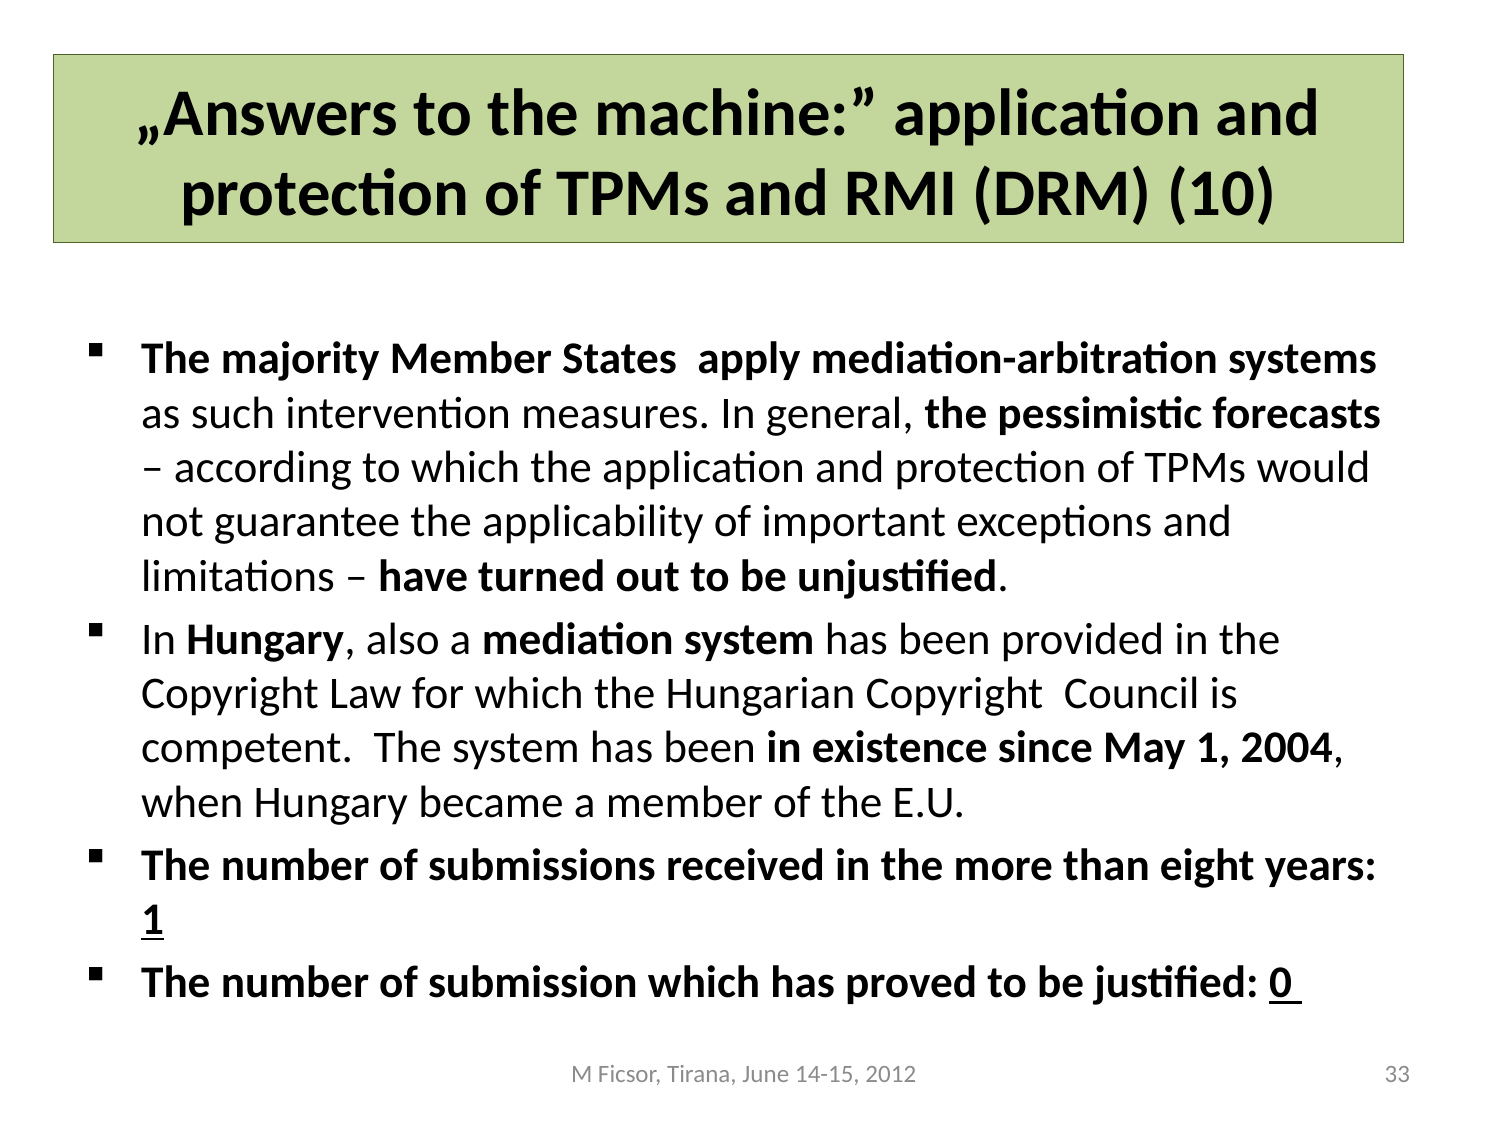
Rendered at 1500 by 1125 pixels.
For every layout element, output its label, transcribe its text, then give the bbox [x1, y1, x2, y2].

slide_number 33 [1074, 1042, 1425, 1103]
title „Answers to the machine:” application and protection of TPMs and RMI (DRM) (10) [53, 54, 1404, 243]
footer M Ficsor, Tirana, June 14-15, 2012 [512, 1042, 988, 1103]
list The majority Member States apply mediation-arbitration systems as such intervention measures. In general, the pessimistic forecasts – according to which the application and protection of TPMs would not guarantee the applicability of important exceptions and limitations – have turned out to be unjustified. In Hungary, also a mediation system has been provided in the Copyright Law for which the Hungarian Copyright Council is competent. The system has been in existence since May 1, 2004, when Hungary became a member of the E.U. The number of submissions received in the more than eight years: 1 The number of submission which has proved to be justified: 0 [70, 262, 1425, 1024]
